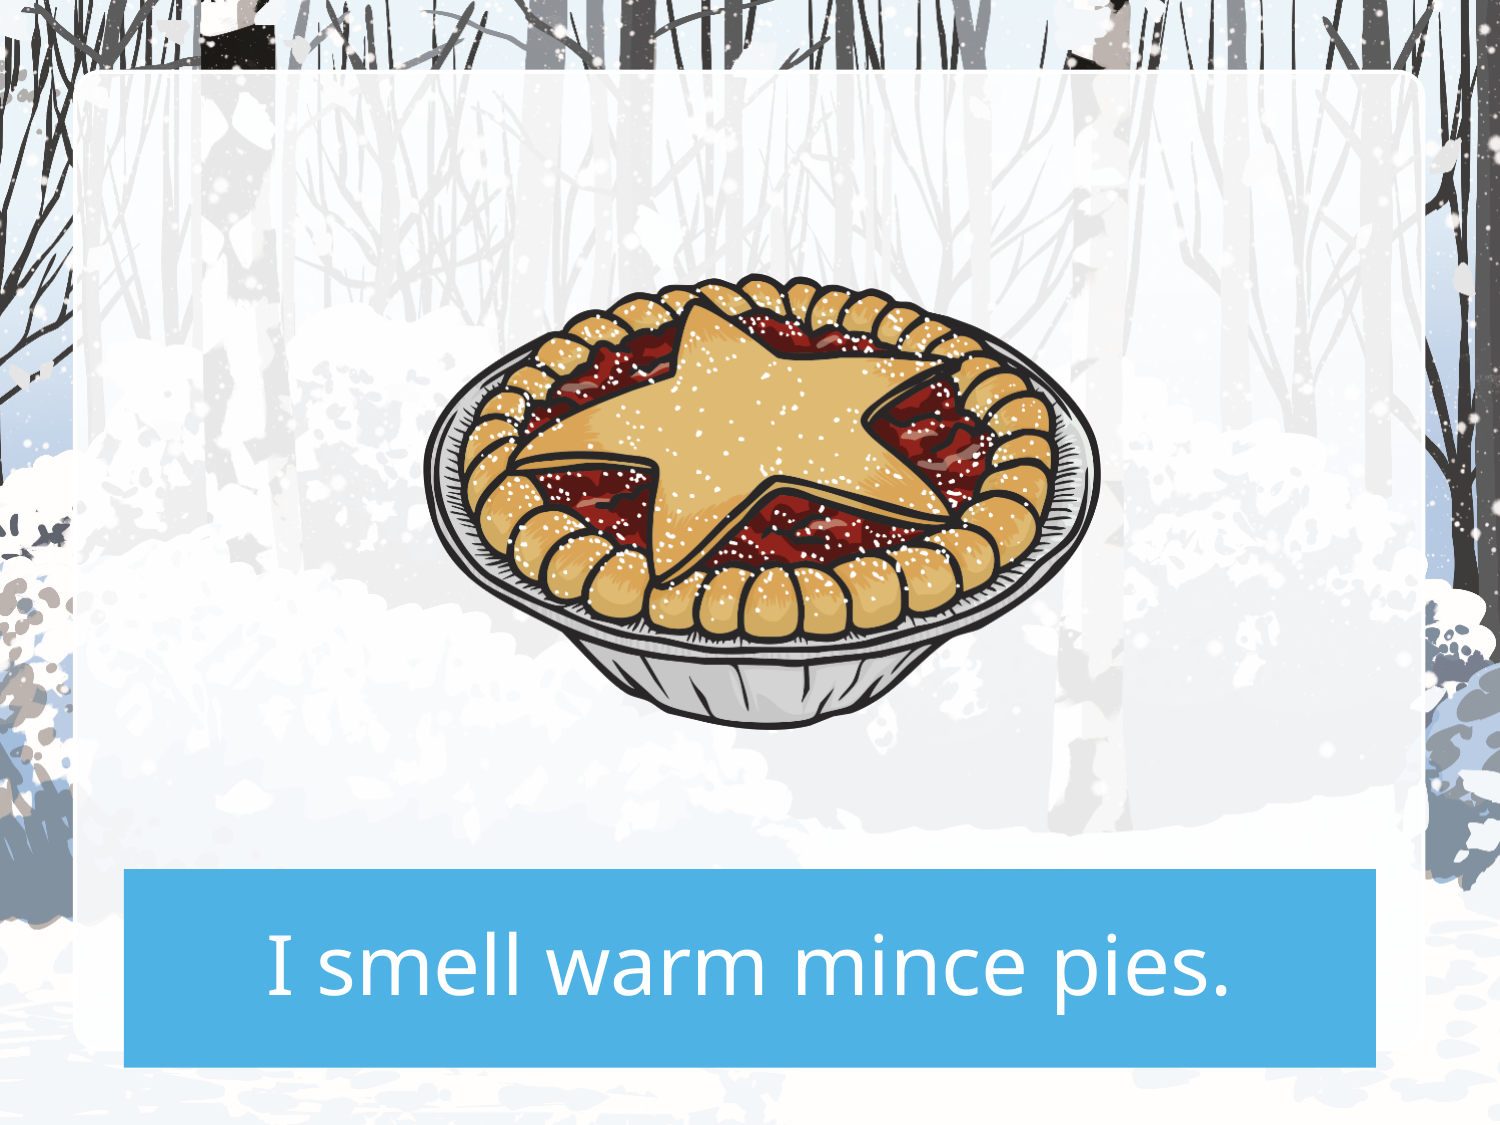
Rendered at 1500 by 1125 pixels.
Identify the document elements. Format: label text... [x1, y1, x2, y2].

picture [0, 0, 1500, 1125]
title I smell warm mince pies. [122, 867, 1378, 1070]
